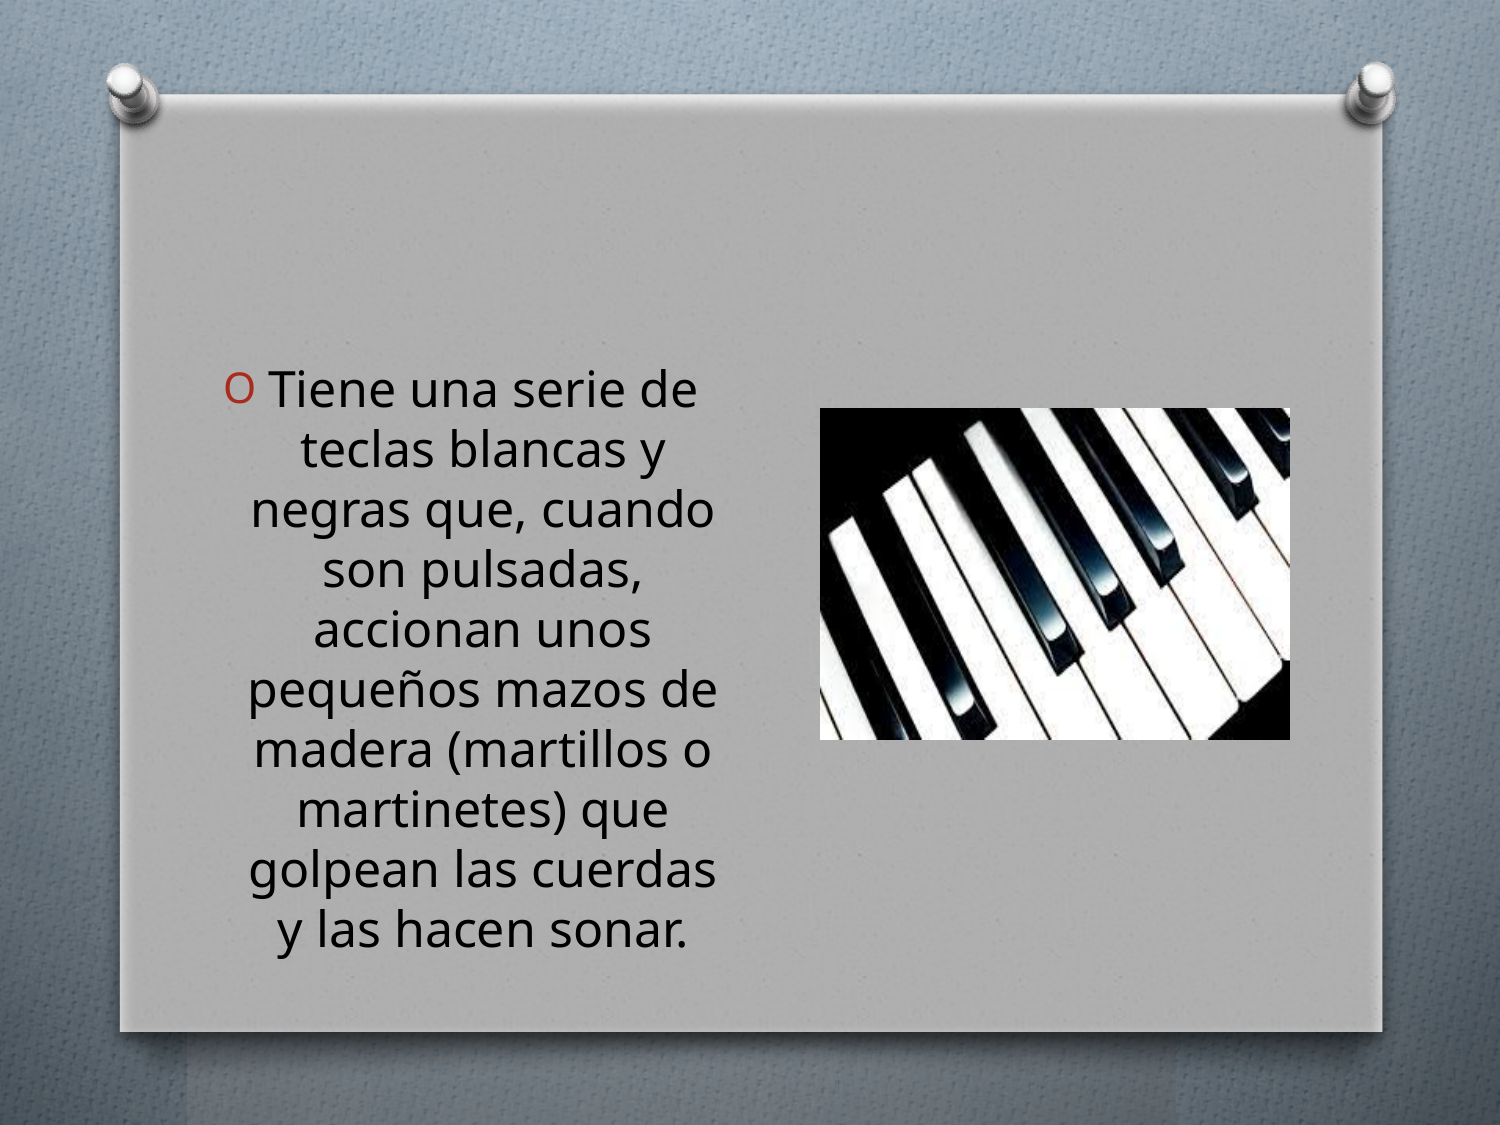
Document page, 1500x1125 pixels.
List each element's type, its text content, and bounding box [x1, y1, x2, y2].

list Tiene una serie de teclas blancas y negras que, cuando son pulsadas, accionan unos pequeños mazos de madera (martillos o martinetes) que golpean las cuerdas y las hacen sonar. [170, 349, 752, 942]
picture [75, 29, 198, 153]
picture [1317, 35, 1439, 156]
picture [820, 408, 1290, 740]
